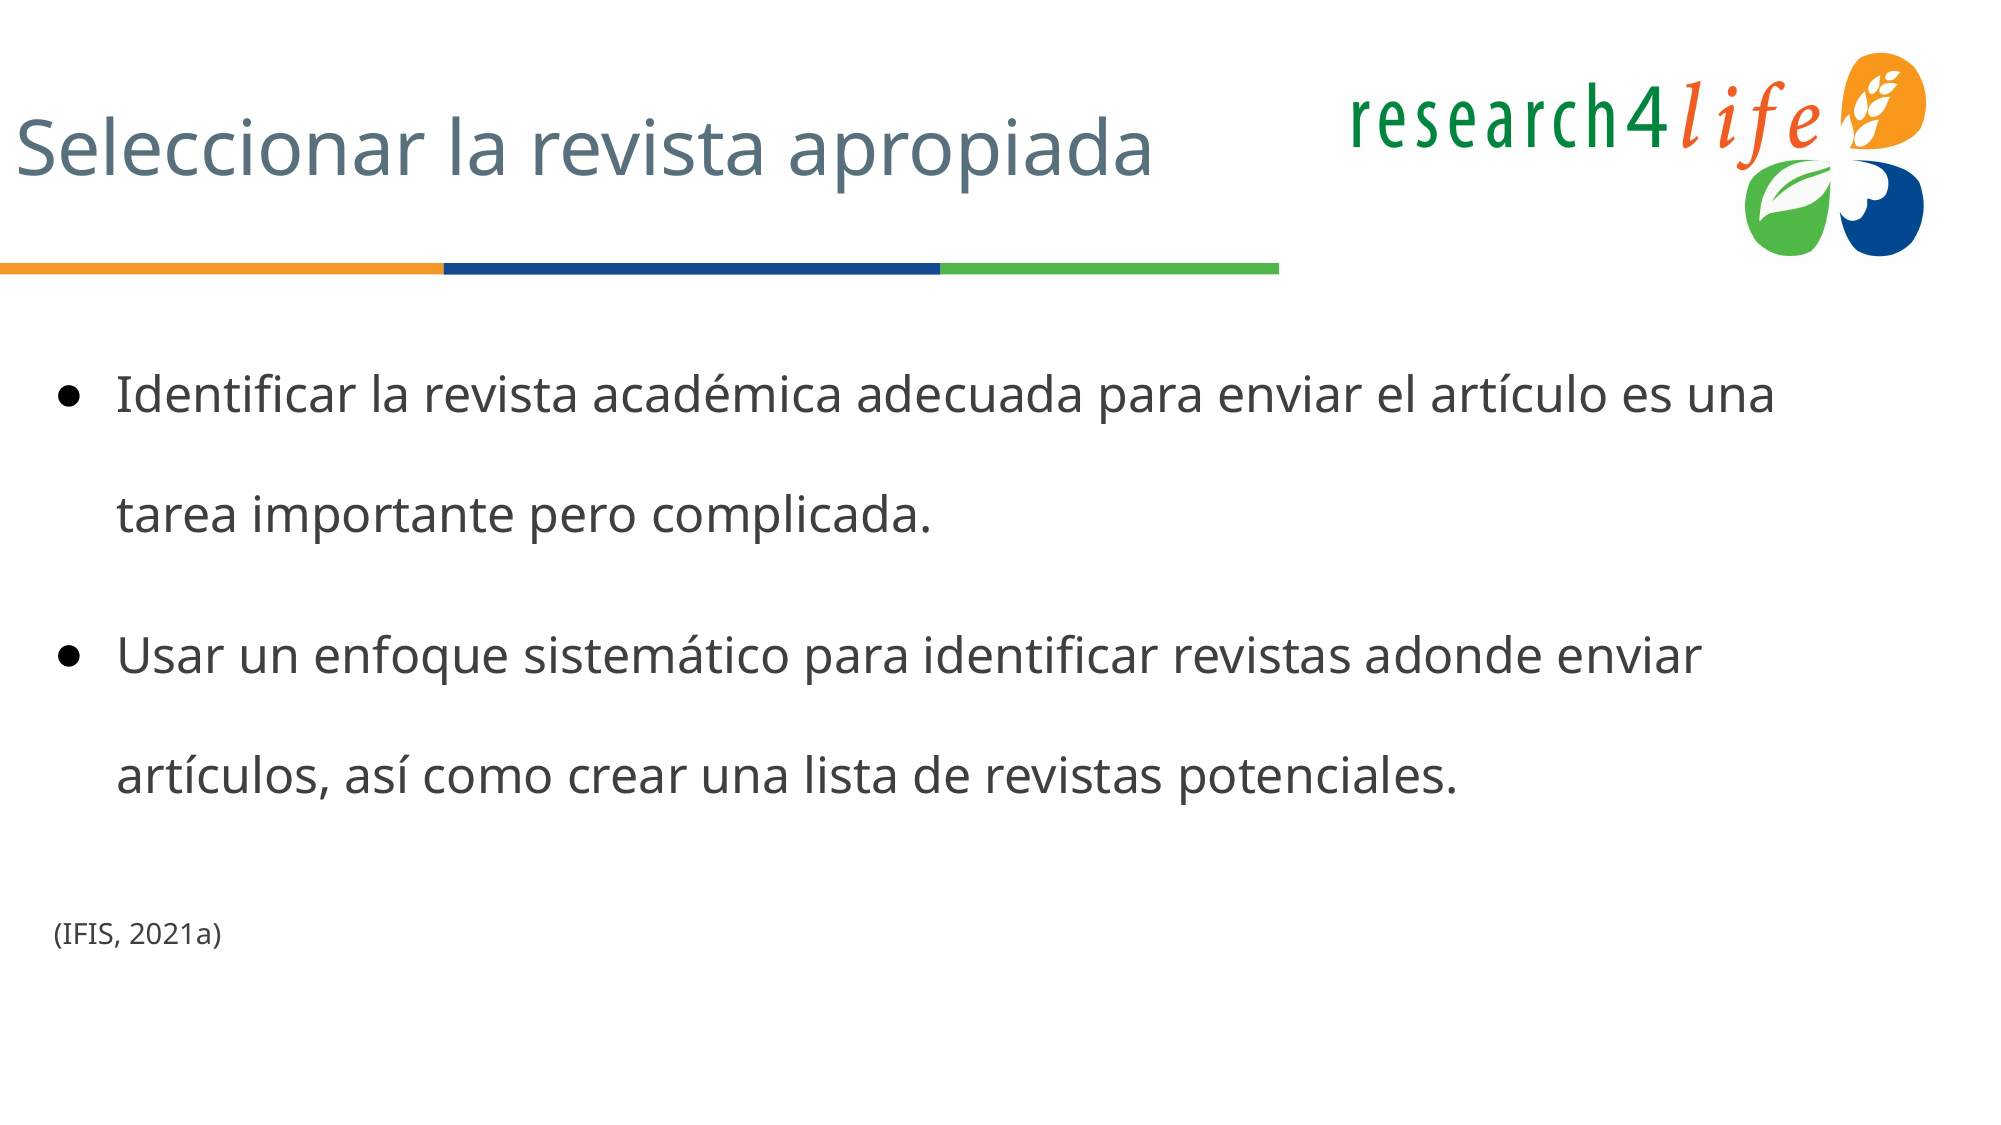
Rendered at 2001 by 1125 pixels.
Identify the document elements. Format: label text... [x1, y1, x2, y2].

title Seleccionar la revista apropiada [0, 62, 1277, 240]
picture [1279, 22, 2000, 285]
list Identificar la revista académica adecuada para enviar el artículo es una tarea importante pero complicada. Usar un enfoque sistemático para identificar revistas adonde enviar artículos, así como crear una lista de revistas potenciales. (IFIS, 2021a) [26, 295, 1927, 1095]
